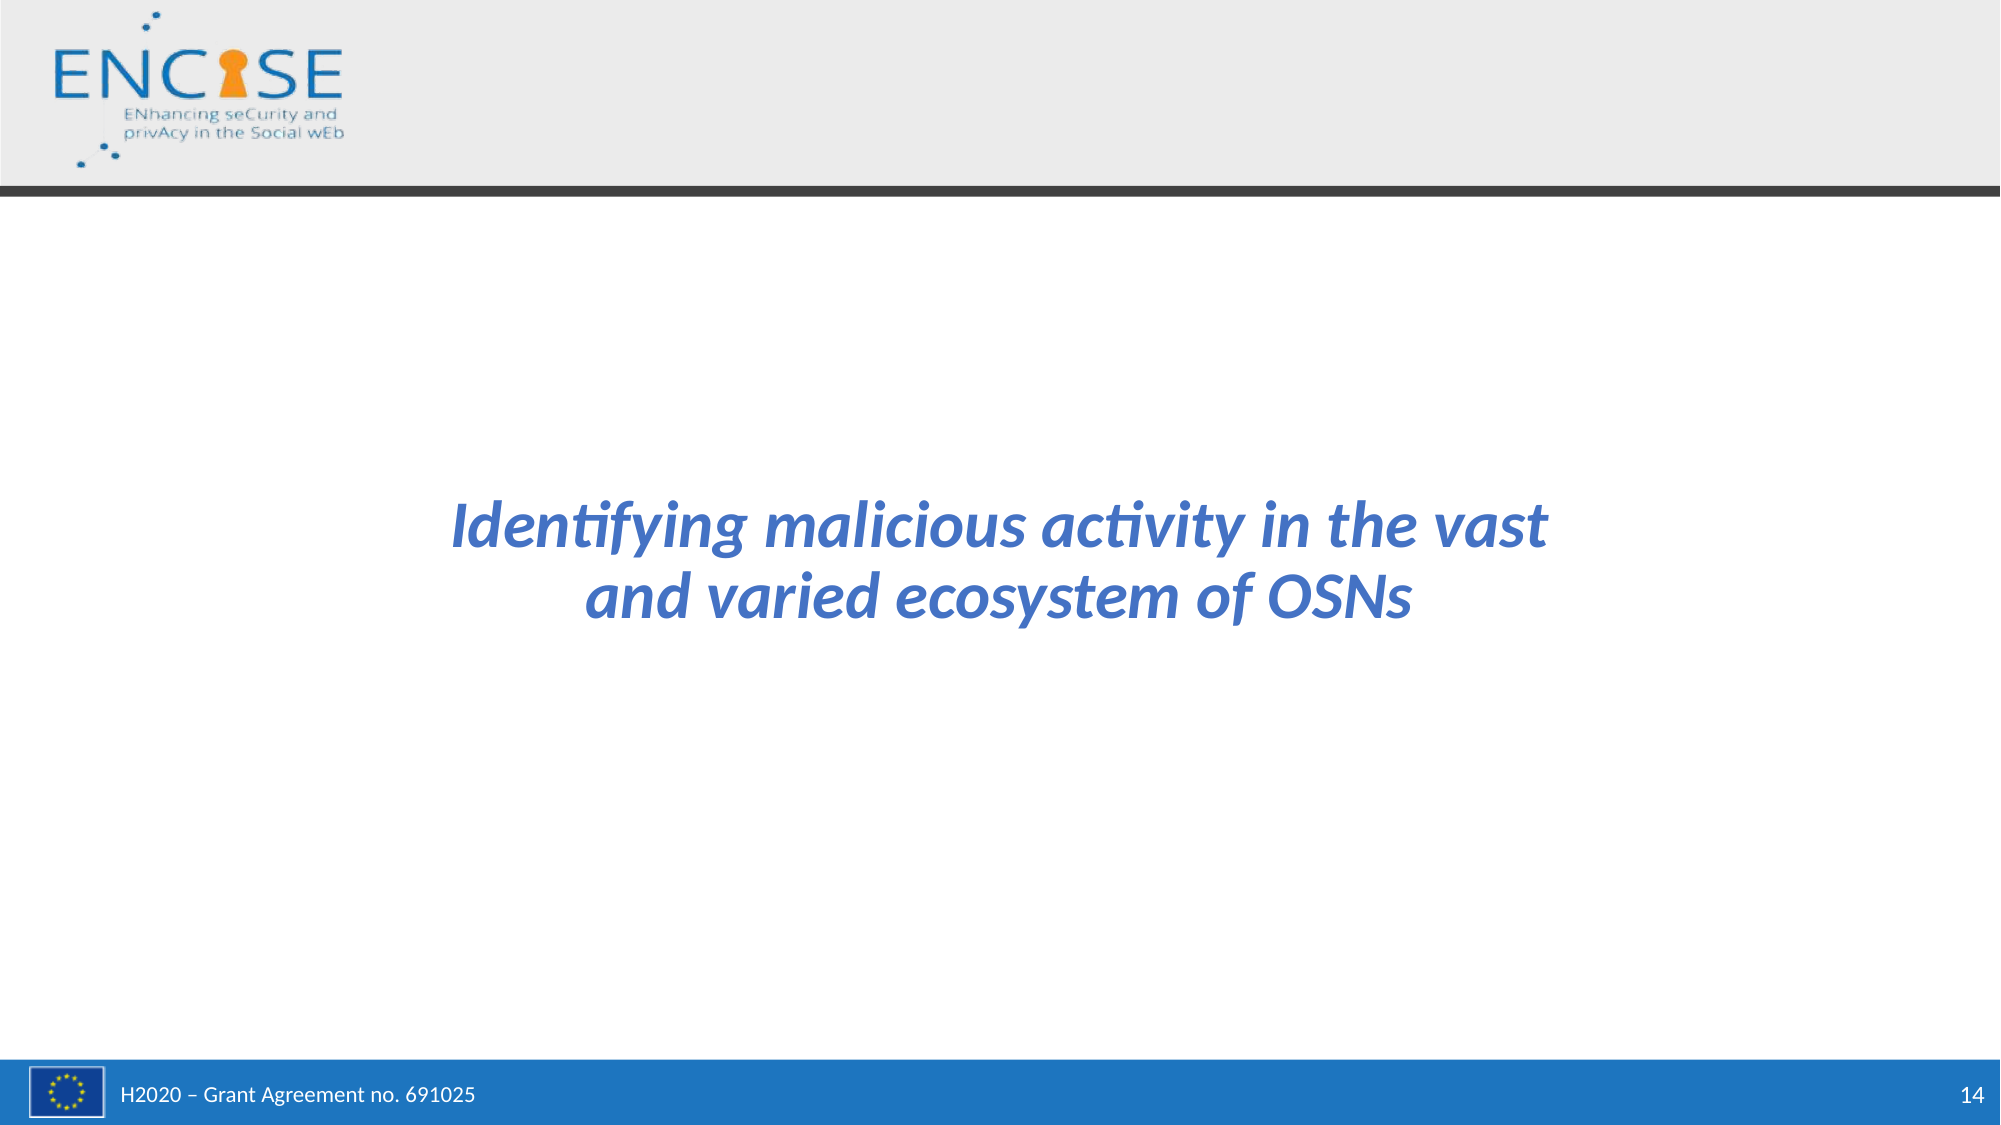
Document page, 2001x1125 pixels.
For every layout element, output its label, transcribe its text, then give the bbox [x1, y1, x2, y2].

picture [29, 1066, 106, 1118]
text_box Identifying malicious activity in the vast and varied ecosystem of OSNs [411, 482, 1589, 641]
picture [0, 0, 400, 186]
slide_number 14 [1550, 1063, 2000, 1124]
